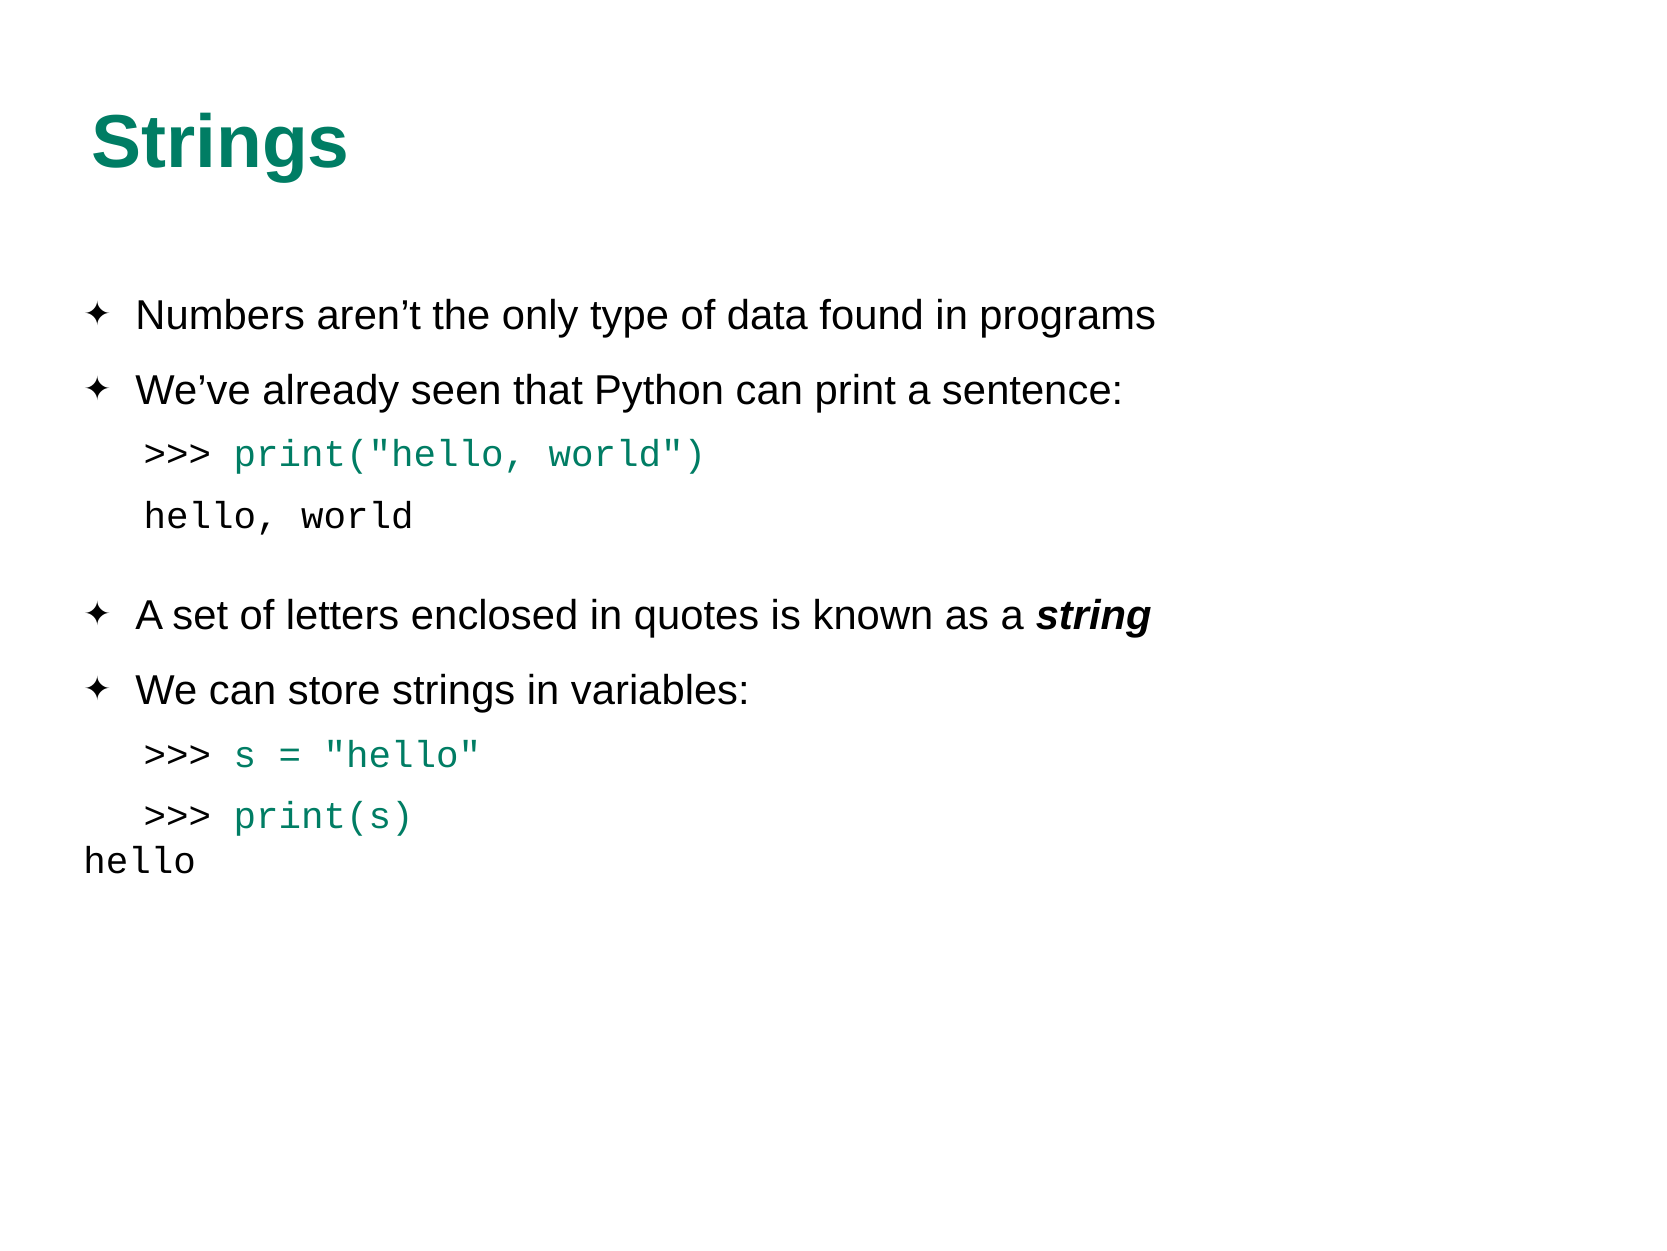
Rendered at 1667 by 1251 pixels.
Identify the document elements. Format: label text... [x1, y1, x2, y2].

list Numbers aren’t the only type of data found in programs We’ve already seen that Python can print a sentence: >>> print("hello, world") hello, world A set of letters enclosed in quotes is known as a string We can store strings in variables: >>> s = "hello" >>> print(s) hello [82, 286, 1543, 1161]
title Strings [82, 32, 1543, 243]
